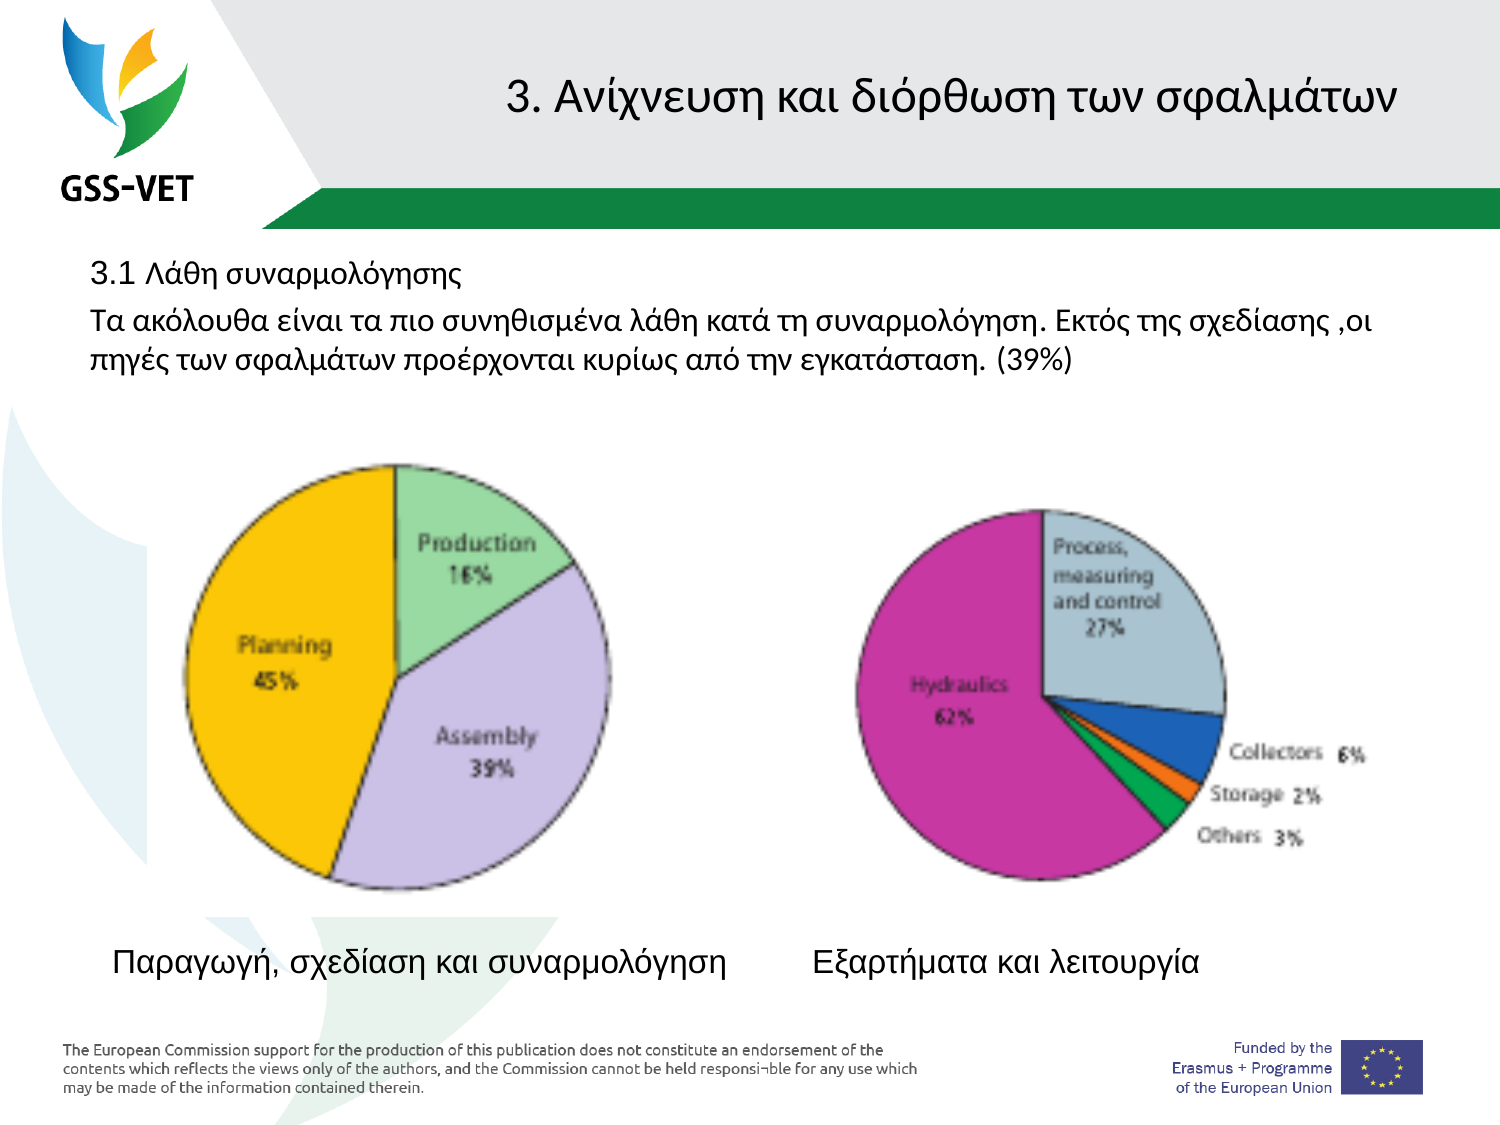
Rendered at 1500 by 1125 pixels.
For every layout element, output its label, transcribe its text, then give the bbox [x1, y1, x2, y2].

text_box Παραγωγή, σχεδίαση και συναρμολόγηση [97, 933, 797, 988]
list 3.1 Λάθη συναρμολόγησης Τα ακόλουθα είναι τα πιο συνηθισμένα λάθη κατά τη συναρμολόγηση. Εκτός της σχεδίασης ,οι πηγές των σφαλμάτων προέρχονται κυρίως από την εγκατάσταση. (39%) [75, 243, 1425, 445]
text_box Εξαρτήματα και λειτουργία [797, 932, 1436, 988]
picture [0, 0, 1500, 1125]
title 3. Ανίχνευση και διόρθωση των σφαλμάτων [324, 0, 1425, 185]
